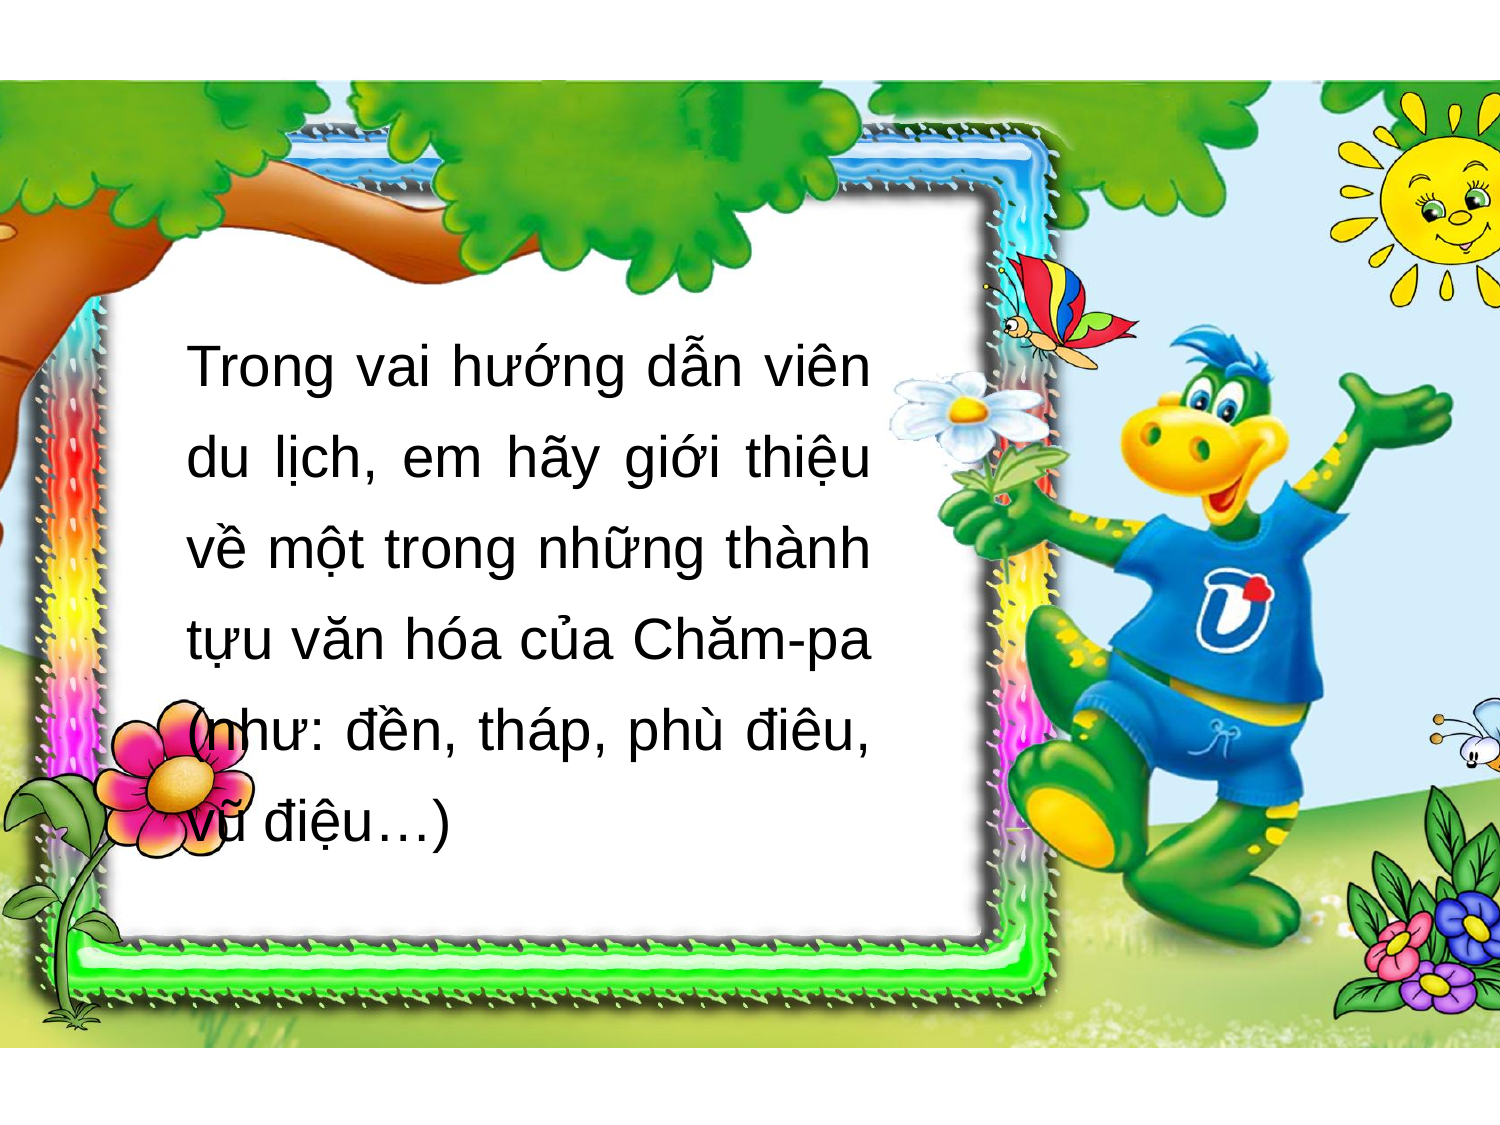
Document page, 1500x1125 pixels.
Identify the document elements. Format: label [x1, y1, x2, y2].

picture [0, 76, 1500, 1048]
